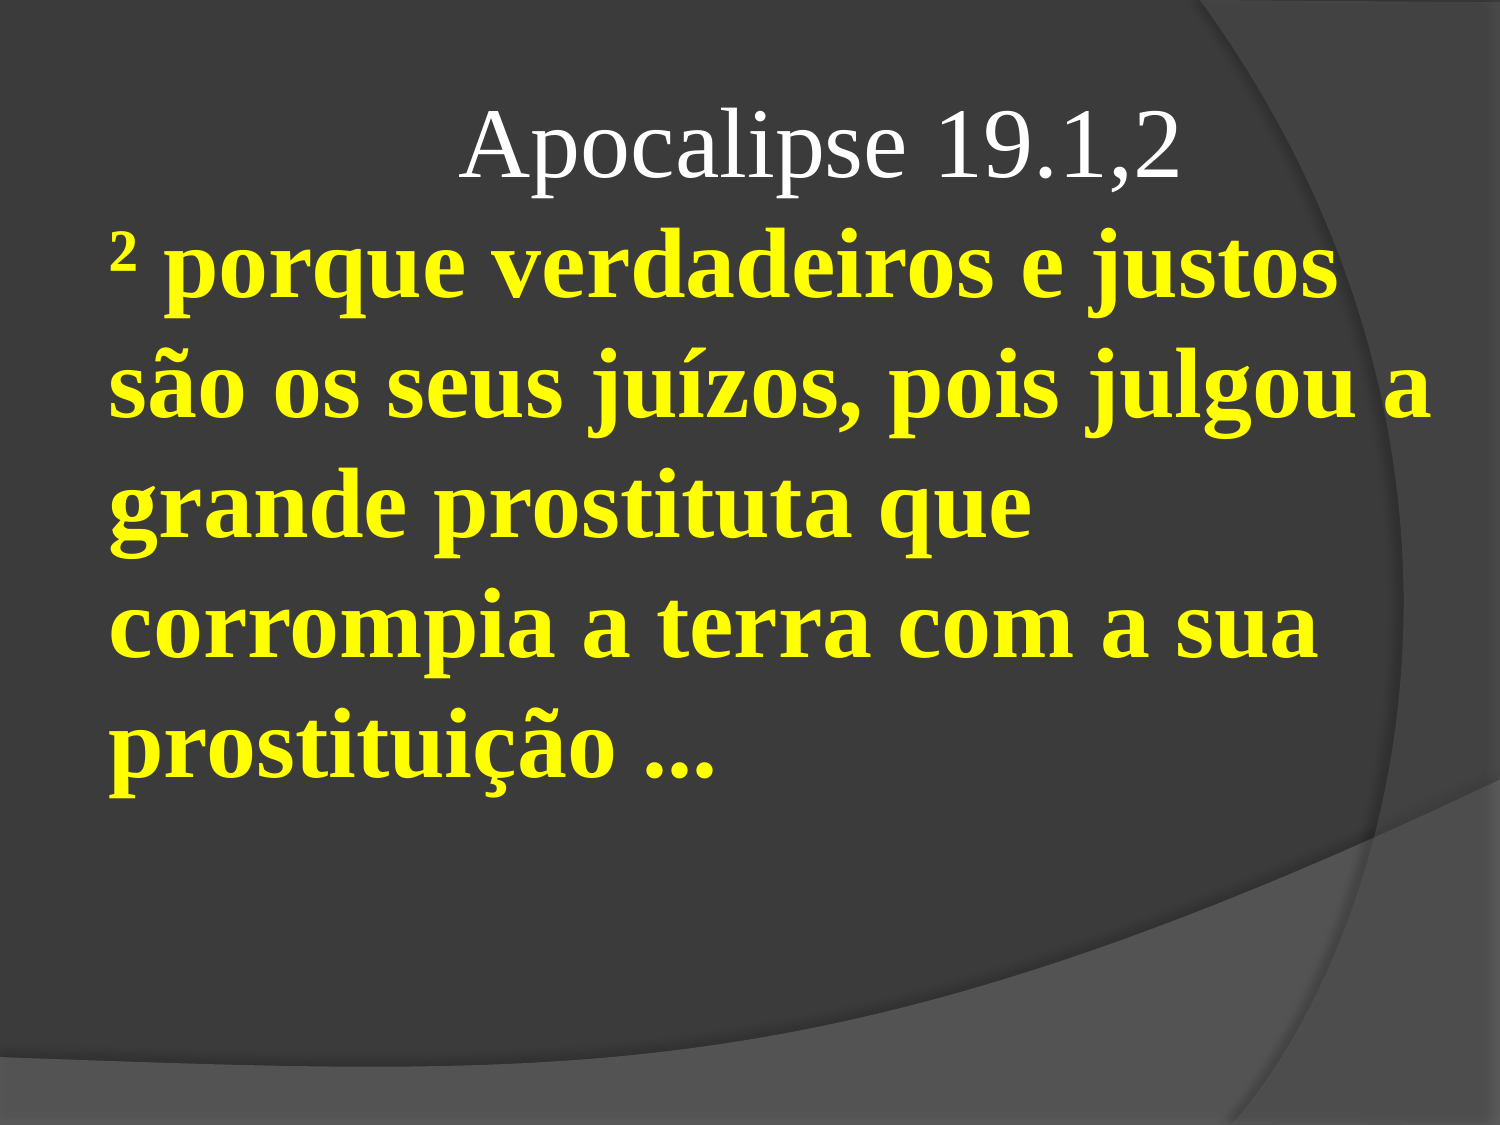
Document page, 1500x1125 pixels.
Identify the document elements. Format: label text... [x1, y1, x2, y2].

text_box Apocalipse 19.1,2 ² porque verdadeiros e justos são os seus juízos, pois julgou a grande prostituta que corrompia a terra com a sua prostituição ... [93, 70, 1500, 925]
